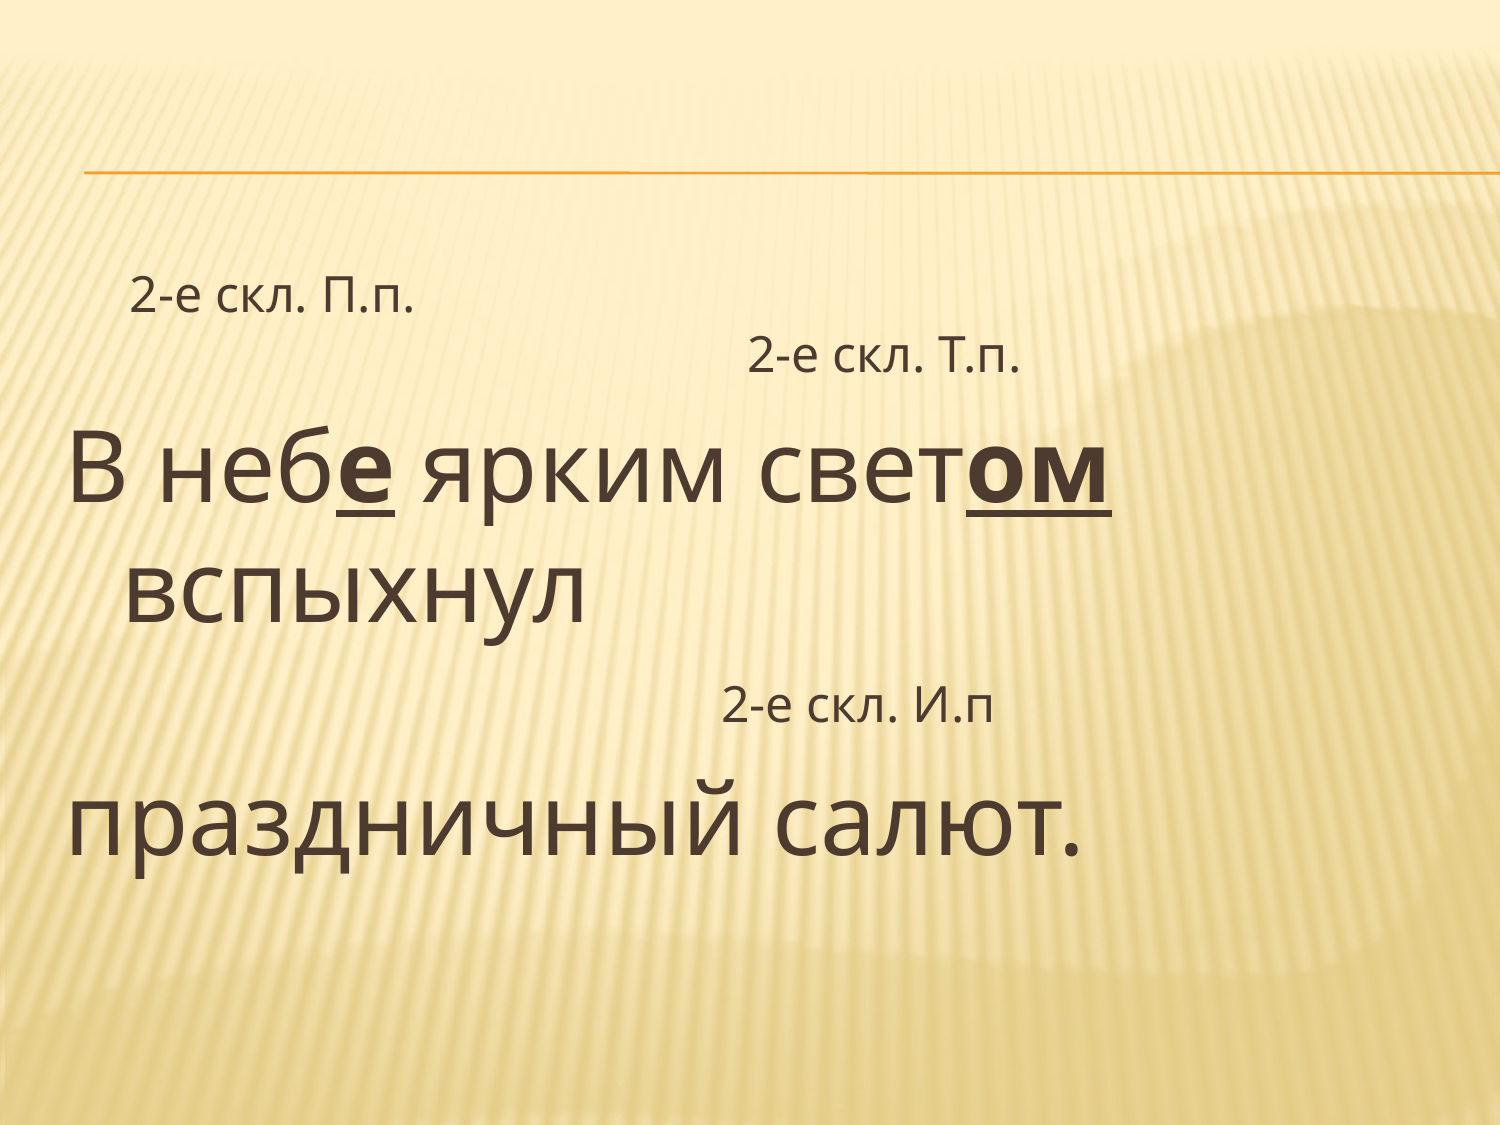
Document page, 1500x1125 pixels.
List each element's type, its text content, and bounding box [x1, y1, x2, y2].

list 2-е скл. П.п. 2-е скл. Т.п. В небе ярким светом вспыхнул 2-е скл. И.п праздничный салют. [50, 254, 1475, 998]
